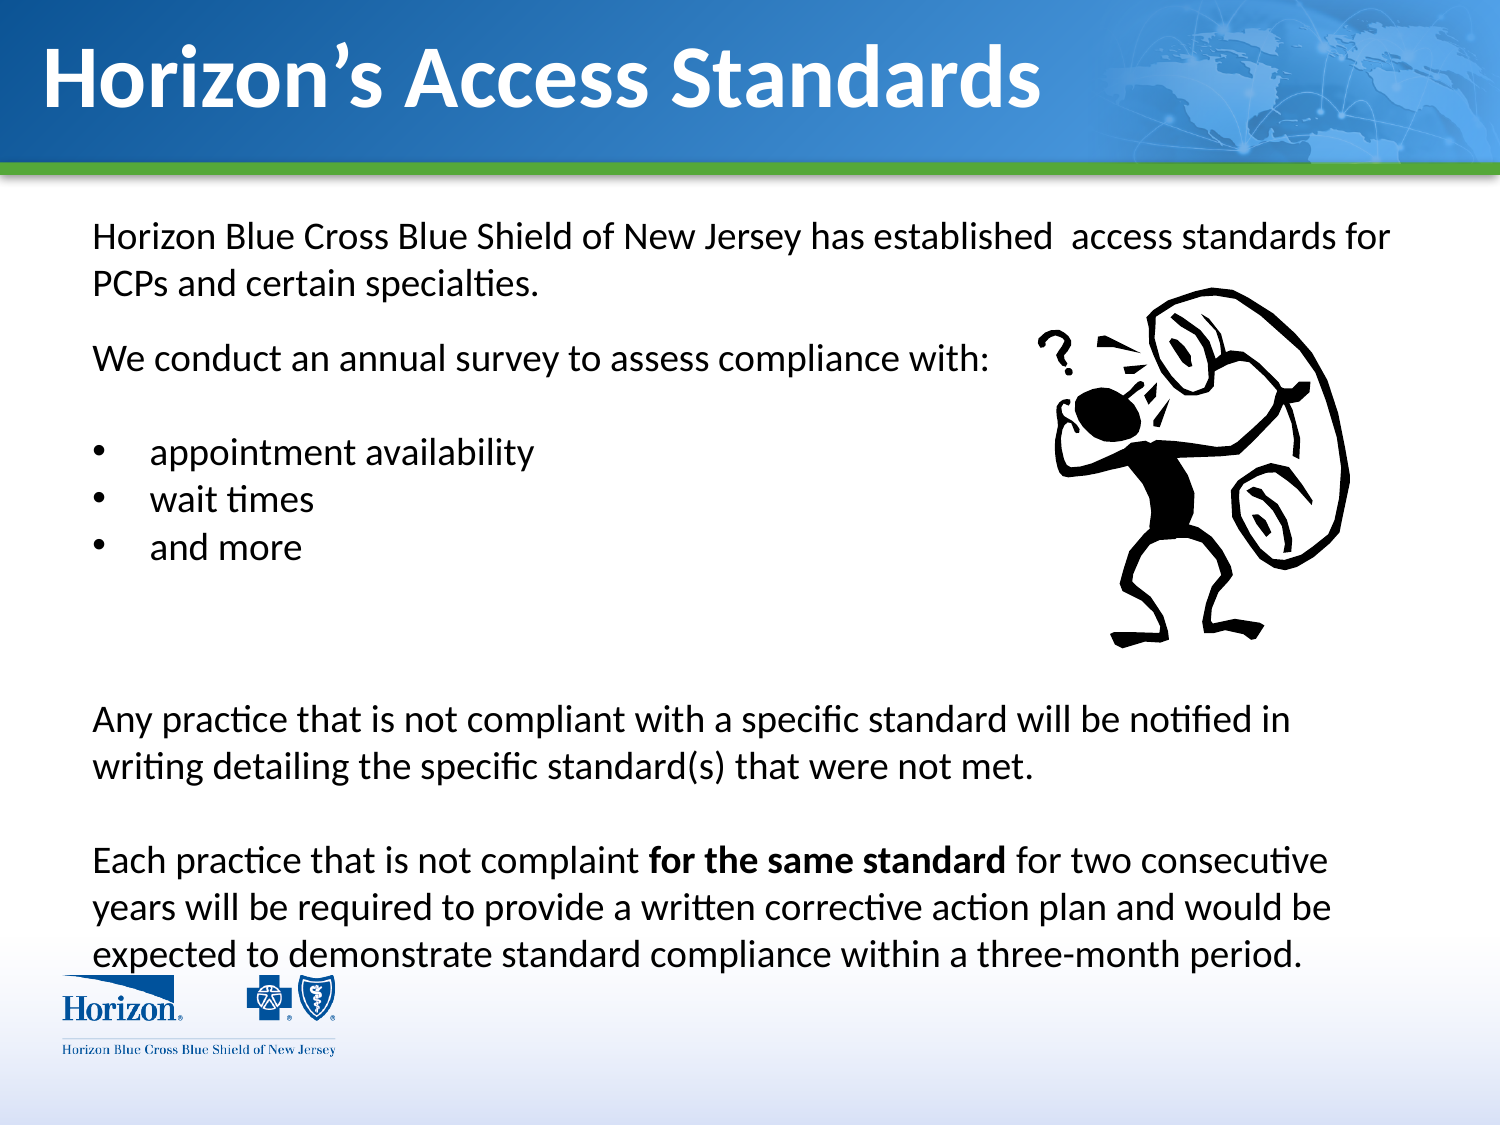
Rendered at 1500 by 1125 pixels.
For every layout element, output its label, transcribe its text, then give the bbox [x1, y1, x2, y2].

picture [1087, 0, 1500, 164]
picture [62, 1013, 336, 1063]
picture [1037, 287, 1351, 649]
list Horizon Blue Cross Blue Shield of New Jersey has established access standards for PCPs and certain specialties. We conduct an annual survey to assess compliance with: appointment availability wait times and more Any practice that is not compliant with a specific standard will be notified in writing detailing the specific standard(s) that were not met. Each practice that is not complaint for the same standard for two consecutive years will be required to provide a written corrective action plan and would be expected to demonstrate standard compliance within a three-month period. [62, 149, 1430, 1013]
title Horizon’s Access Standards [12, 0, 1313, 114]
